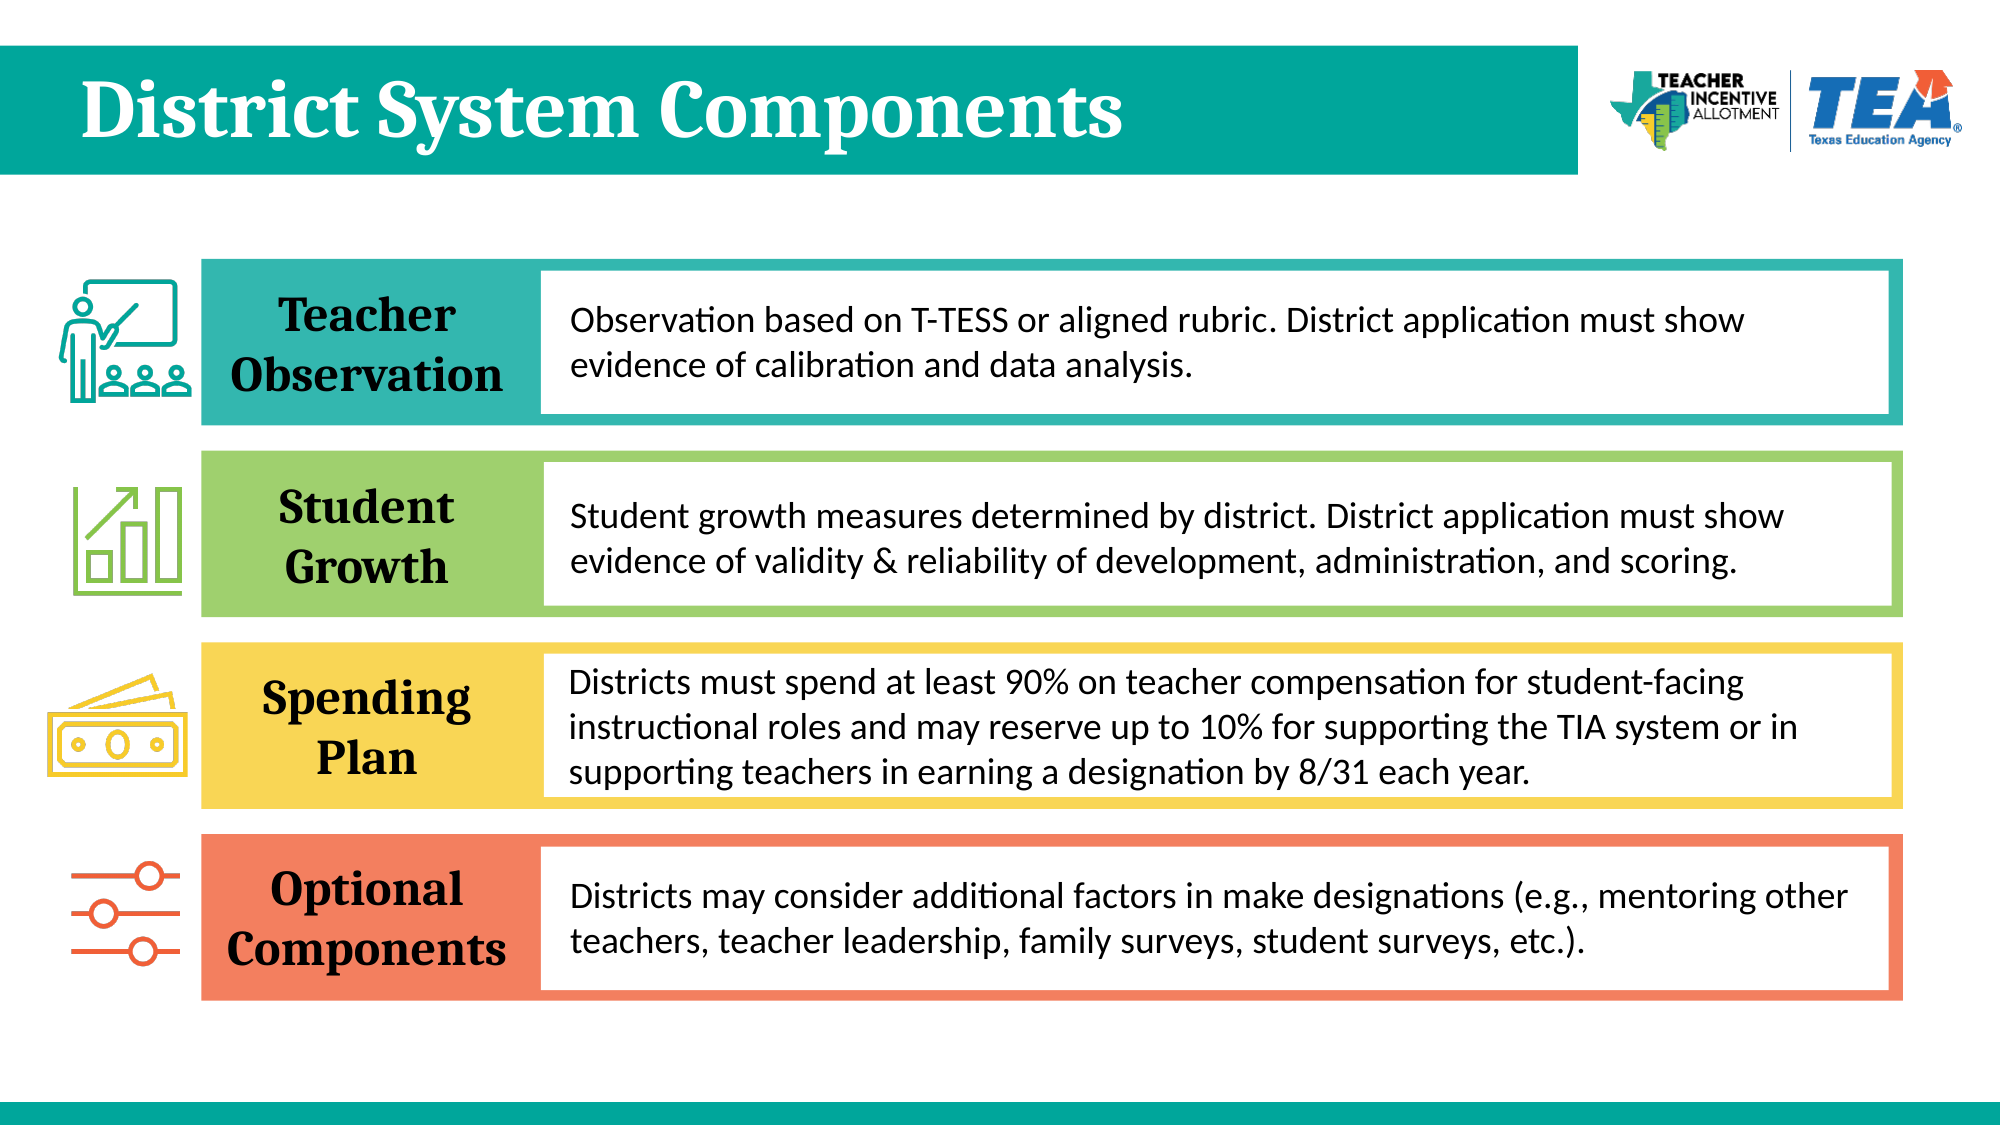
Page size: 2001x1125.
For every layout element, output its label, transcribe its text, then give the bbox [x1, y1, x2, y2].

picture [51, 464, 203, 615]
text_box Spending Plan [201, 657, 533, 793]
text_box Teacher Observation [201, 274, 533, 409]
picture [50, 838, 201, 989]
text_box Optional Components [201, 848, 533, 983]
picture [42, 650, 193, 801]
picture [49, 266, 200, 417]
text_box [200, 833, 1904, 1002]
title District System Components [65, 45, 1575, 175]
text_box [540, 269, 1890, 415]
text_box Student growth measures determined by district. District application must show evidence of validity & reliability of development, administration, and scoring.​ [555, 483, 1903, 589]
text_box [200, 450, 1904, 618]
text_box [543, 461, 1893, 607]
text_box Student Growth [203, 465, 533, 601]
text_box Observation based on T-TESS or aligned rubric​. District application must show evidence of calibration and data analysis. [555, 288, 1903, 393]
text_box [543, 653, 553, 798]
picture [1610, 70, 1962, 152]
text_box [200, 258, 1904, 427]
text_box [200, 641, 1904, 810]
text_box [540, 846, 1890, 991]
text_box Districts may consider additional factors in make designations (e.g., mentoring other teachers, teacher leadership, family surveys, student surveys, etc.).​ [555, 863, 1903, 968]
text_box Districts must spend at least 90% on teacher compensation for student-facing instructional roles and may reserve up to 10% for supporting the TIA system or in supporting teachers in earning a designation by 8/31 each year. ​ [553, 649, 1902, 800]
